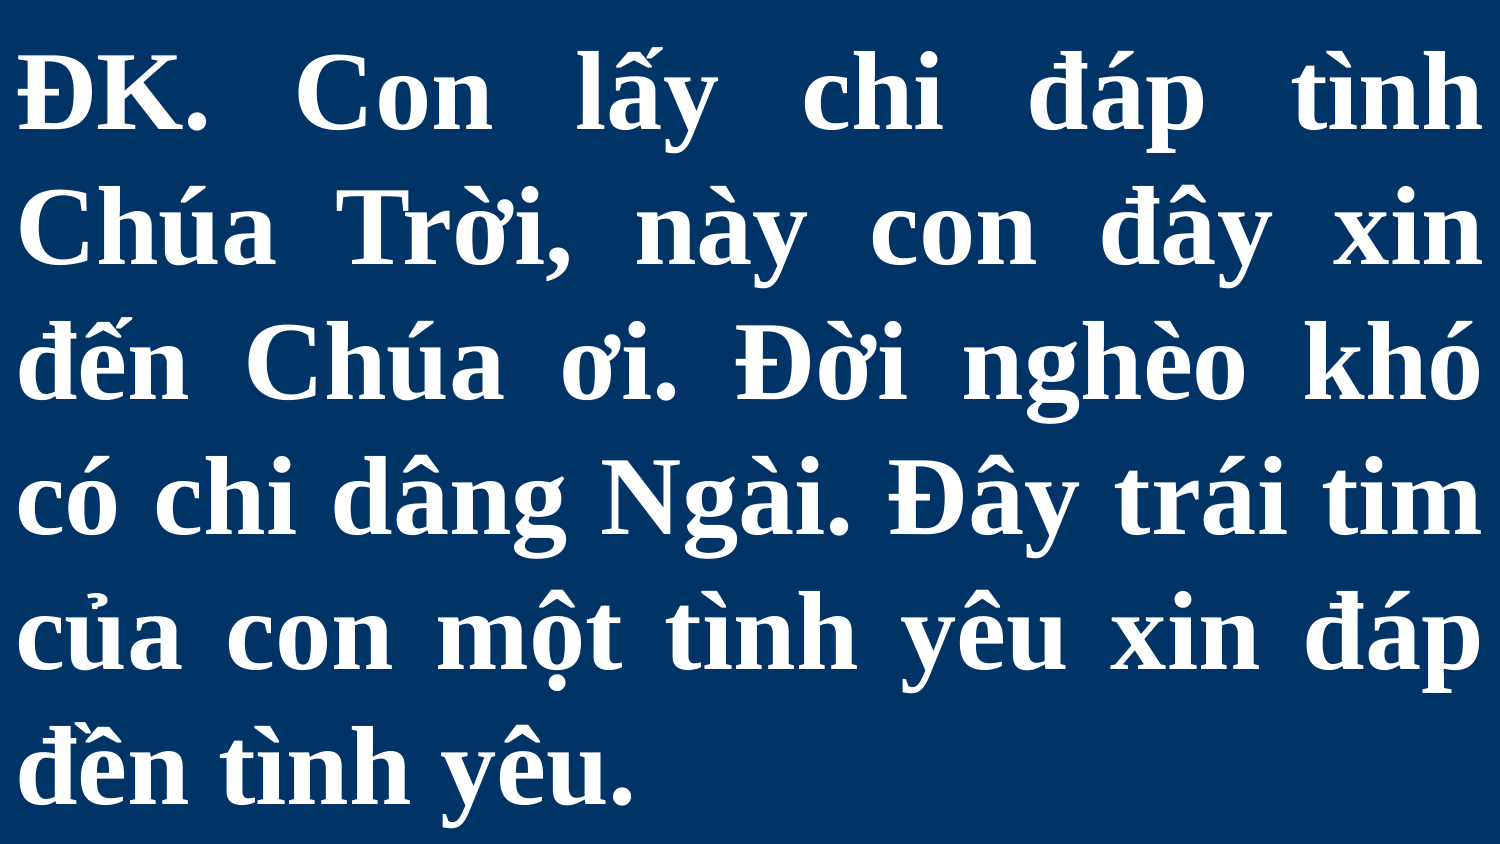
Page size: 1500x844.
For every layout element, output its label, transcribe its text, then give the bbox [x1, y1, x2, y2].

title ĐK. Con lấy chi đáp tình Chúa Trời, này con đây xin đến Chúa ơi. Đời nghèo khó có chi dâng Ngài. Đây trái tim của con một tình yêu xin đáp đền tình yêu. [0, 0, 1500, 844]
